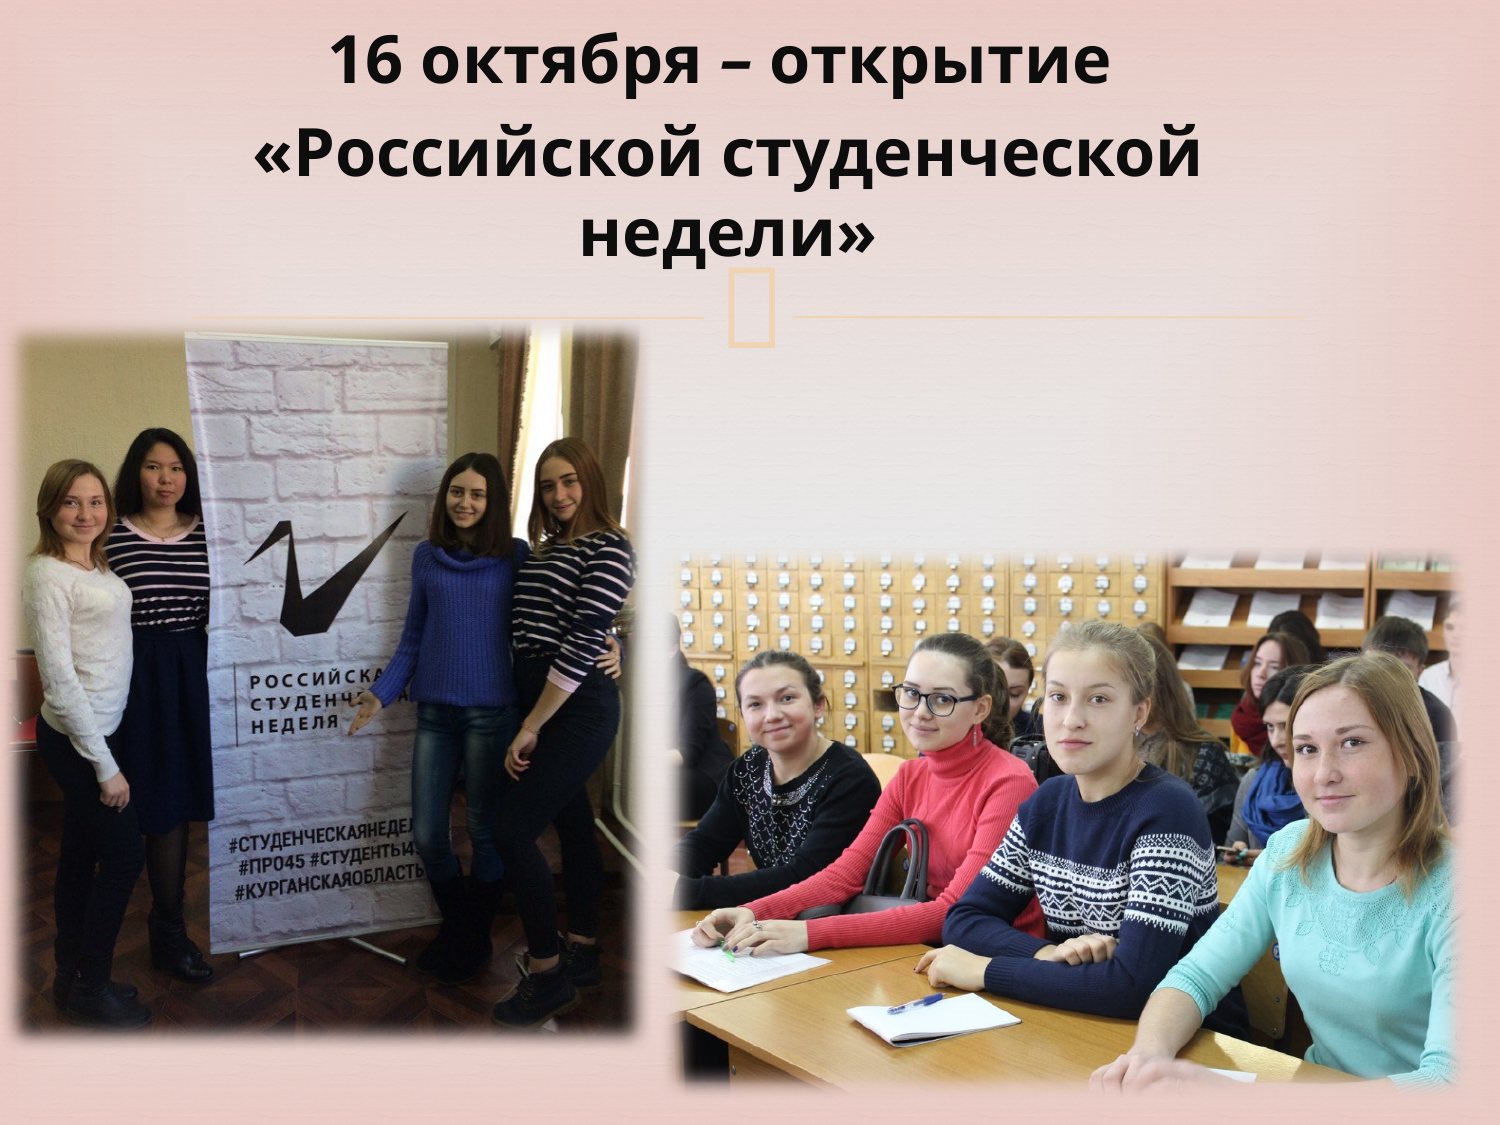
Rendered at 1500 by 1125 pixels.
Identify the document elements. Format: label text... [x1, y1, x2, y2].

list 16 октября – открытие «Российской студенческой недели» [111, 41, 1345, 278]
picture [0, 316, 653, 1052]
picture [661, 544, 1470, 1101]
